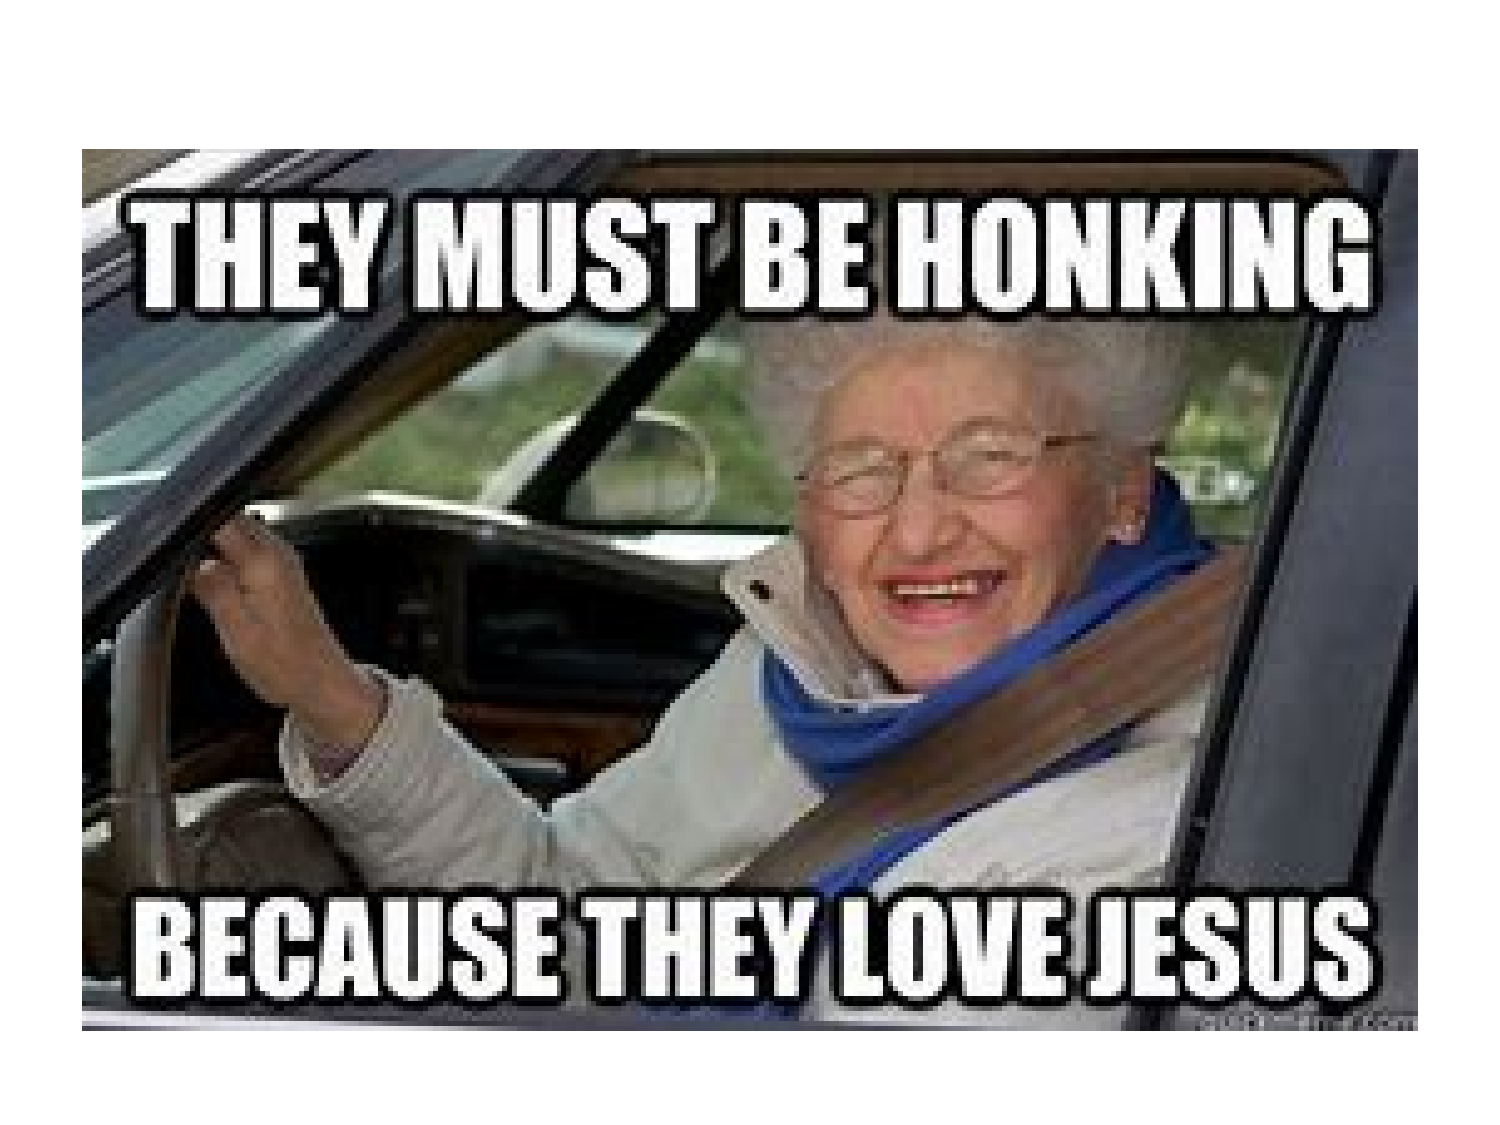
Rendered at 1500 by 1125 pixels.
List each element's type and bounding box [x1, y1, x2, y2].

picture [81, 149, 1419, 1031]
